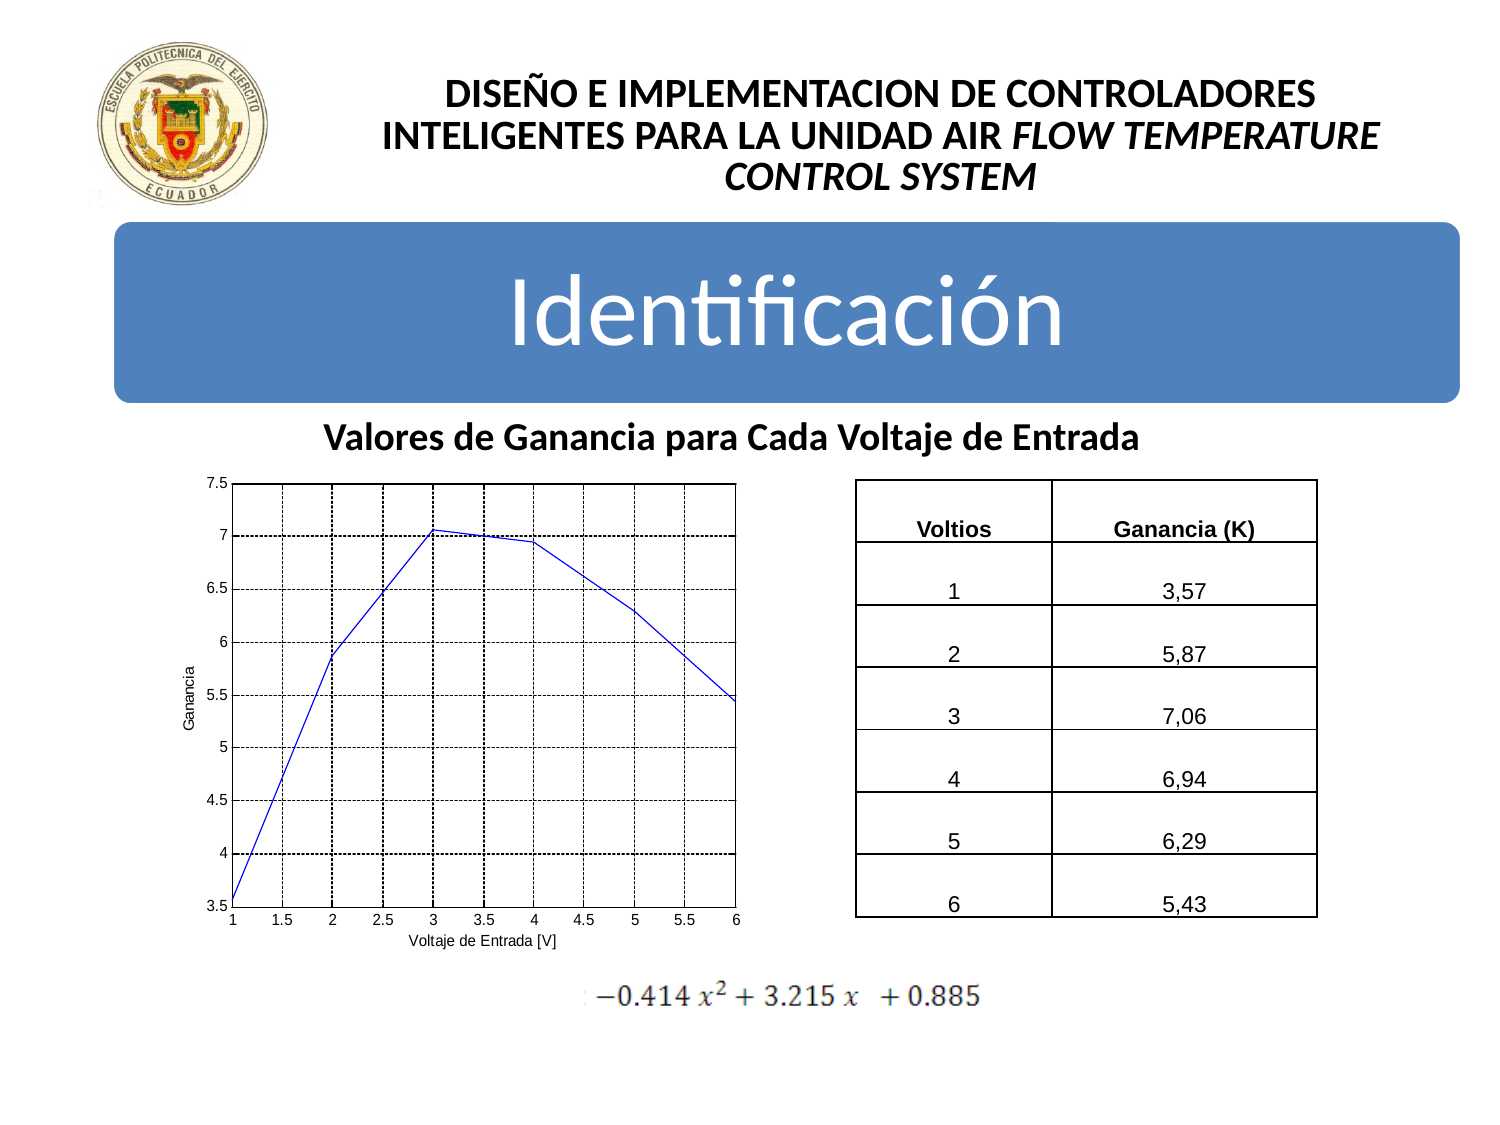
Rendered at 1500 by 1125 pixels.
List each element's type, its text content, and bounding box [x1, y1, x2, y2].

table_header Voltios [857, 481, 1051, 541]
table_header Ganancia (K) [1053, 481, 1316, 541]
table_cell 3,57 [1053, 543, 1316, 604]
table_cell 7,06 [1053, 668, 1316, 729]
text_box Valores de Ganancia para Cada Voltaje de Entrada [123, 414, 1341, 468]
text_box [111, 219, 1463, 406]
table_cell 5,87 [1053, 606, 1316, 666]
table_cell 2 [857, 606, 1051, 666]
title DISEÑO E IMPLEMENTACION DE CONTROLADORES INTELIGENTES PARA LA UNIDAD AIR FLOW TEMPERATURE CONTROL SYSTEM [336, 45, 1425, 217]
table_cell 5,43 [1053, 855, 1316, 916]
table_cell 4 [857, 730, 1051, 791]
table_cell 1 [857, 543, 1051, 604]
table_cell 6 [857, 855, 1051, 916]
table_cell 5 [857, 793, 1051, 853]
picture [88, 42, 278, 209]
table_cell 3 [857, 668, 1051, 729]
picture [584, 975, 999, 1036]
table_cell 6,29 [1053, 793, 1316, 853]
picture [147, 444, 798, 965]
table_cell 6,94 [1053, 730, 1316, 791]
